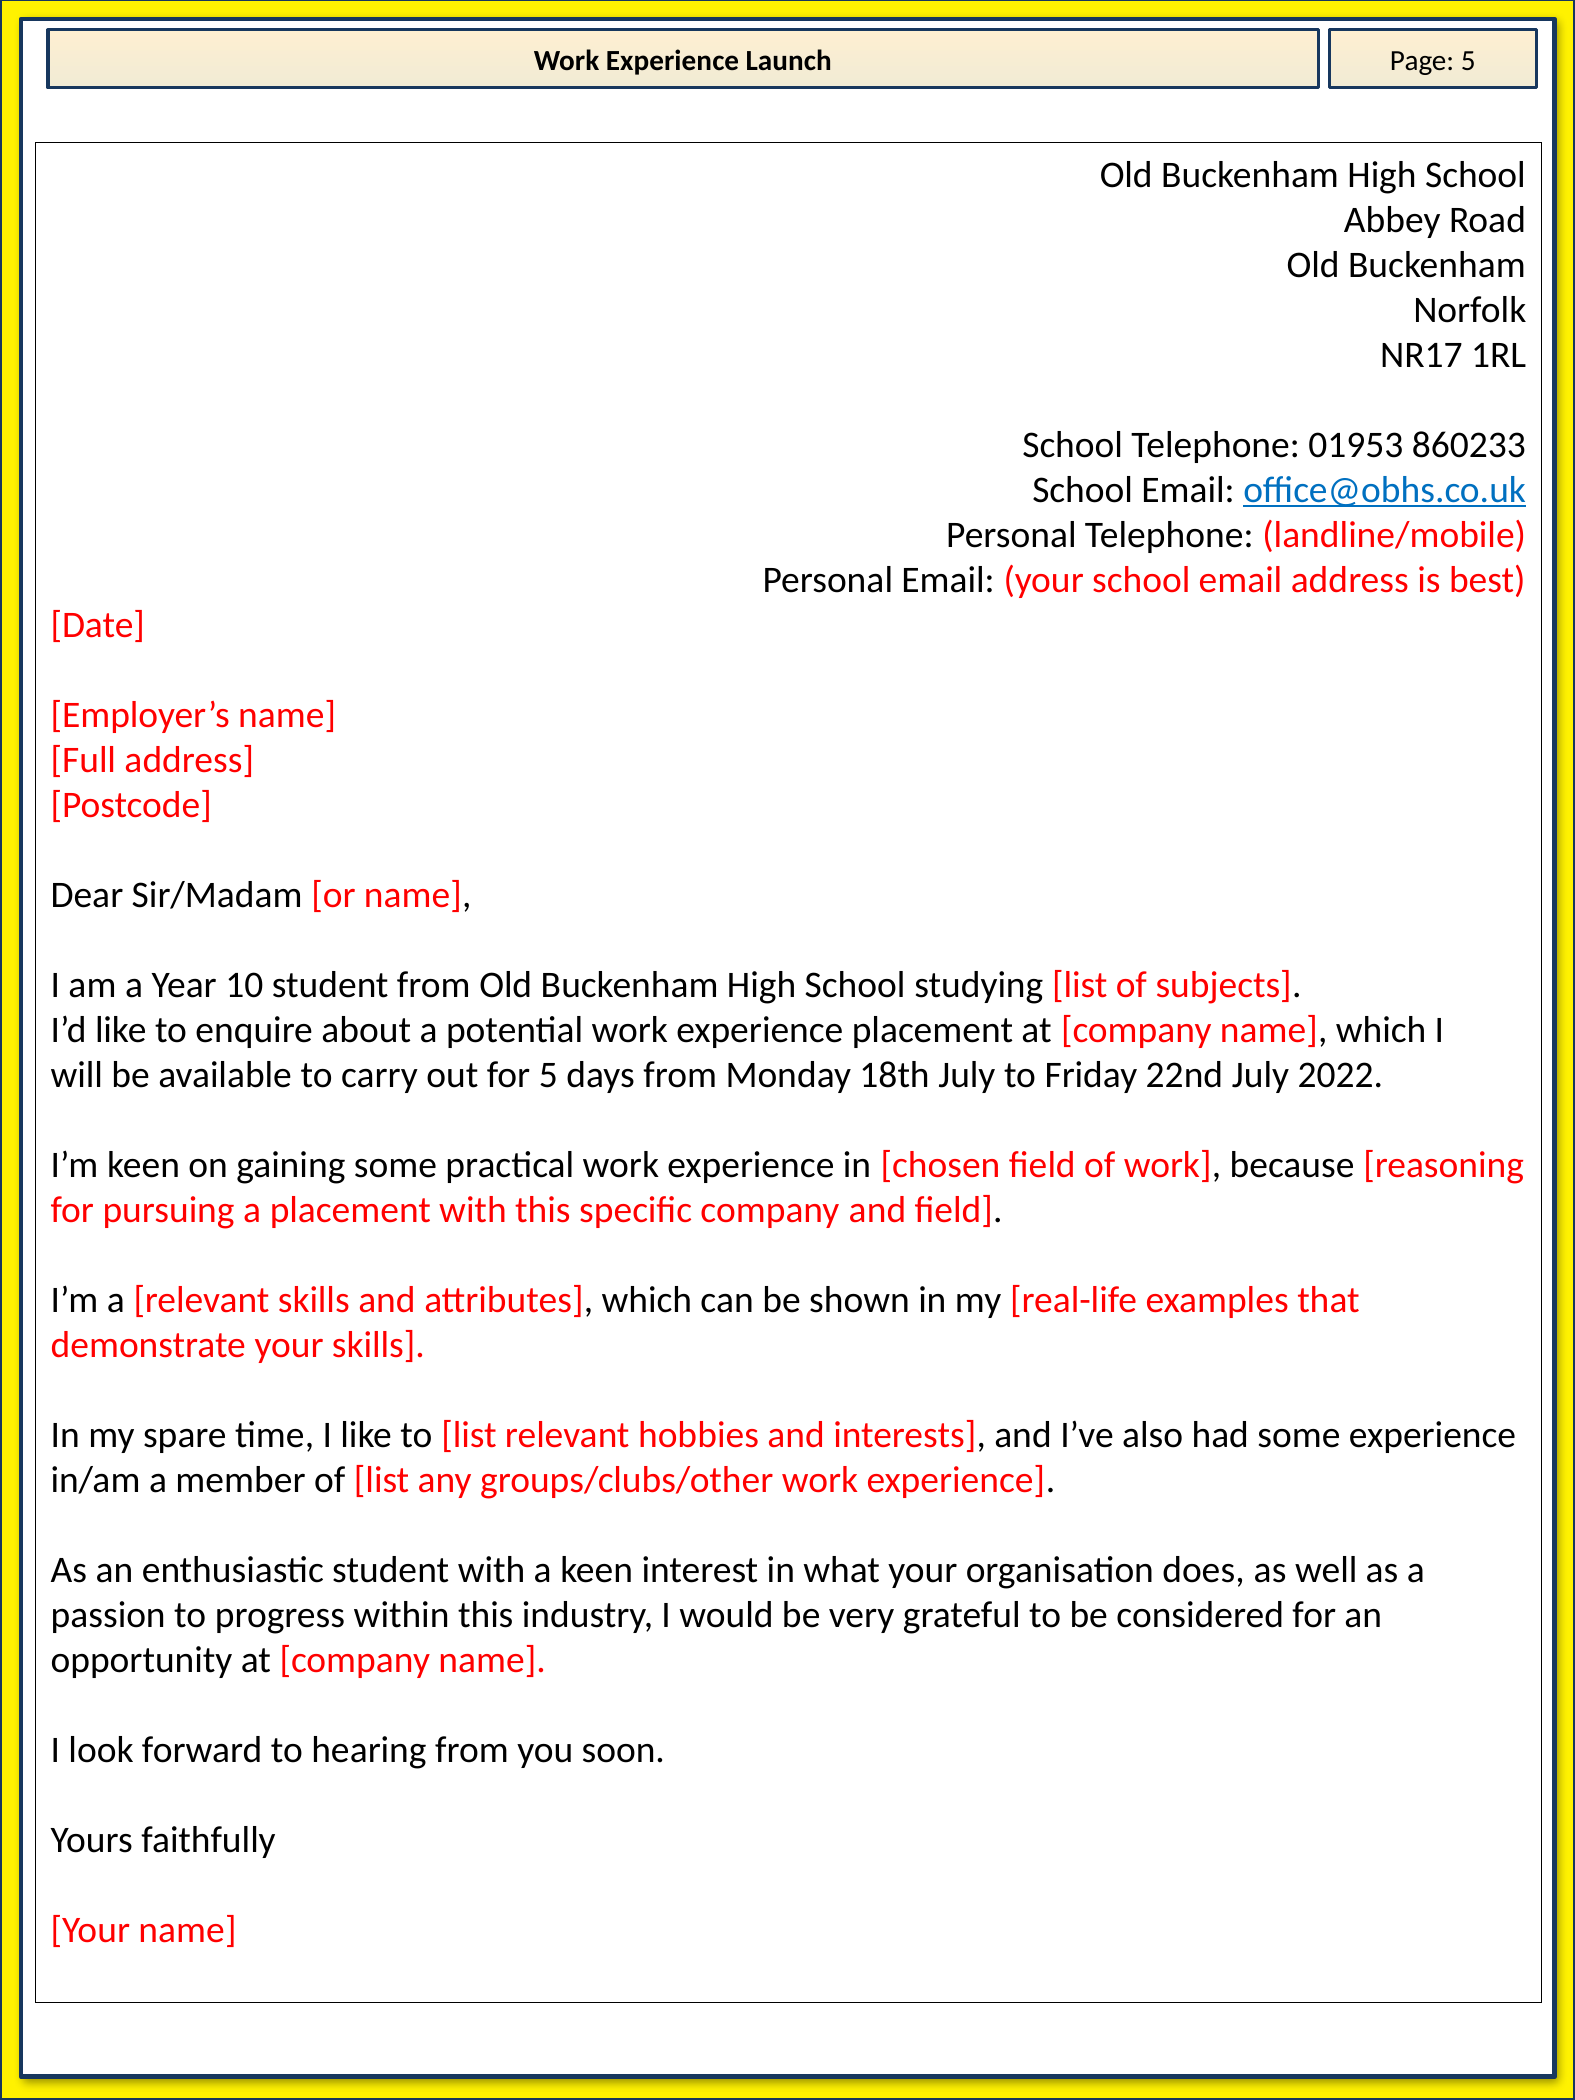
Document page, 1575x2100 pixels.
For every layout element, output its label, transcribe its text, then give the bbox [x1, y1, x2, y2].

text_box Work Experience Launch [46, 28, 1320, 90]
text_box Old Buckenham High School Abbey Road Old Buckenham Norfolk NR17 1RL School Telephone: 01953 860233 School Email: office@obhs.co.uk Personal Telephone: (landline/mobile) Personal Email: (your school email address is best) [Date] [Employer’s name] [Full address] [Postcode] Dear Sir/Madam [or name], I am a Year 10 student from Old Buckenham High School studying [list of subjects]. I’d like to enquire about a potential work experience placement at [company name], which I will be available to carry out for 5 days from Monday 18th July to Friday 22nd July 2022. I’m keen on gaining some practical work experience in [chosen field of work], because [reasoning for pursuing a placement with this specific company and field]. I’m a [relevant skills and attributes], which can be shown in my [real-life examples that demonstrate your skills]. In my spare time, I like to [list relevant hobbies and interests], and I’ve also had some experience in/am a member of [list any groups/clubs/other work experience]. As an enthusiastic student with a keen interest in what your organisation does, as well as a passion to progress within this industry, I would be very grateful to be considered for an opportunity at [company name]. I look forward to hearing from you soon. Yours faithfully [Your name] [35, 142, 1542, 2003]
text_box Page: 5 [1327, 28, 1538, 90]
